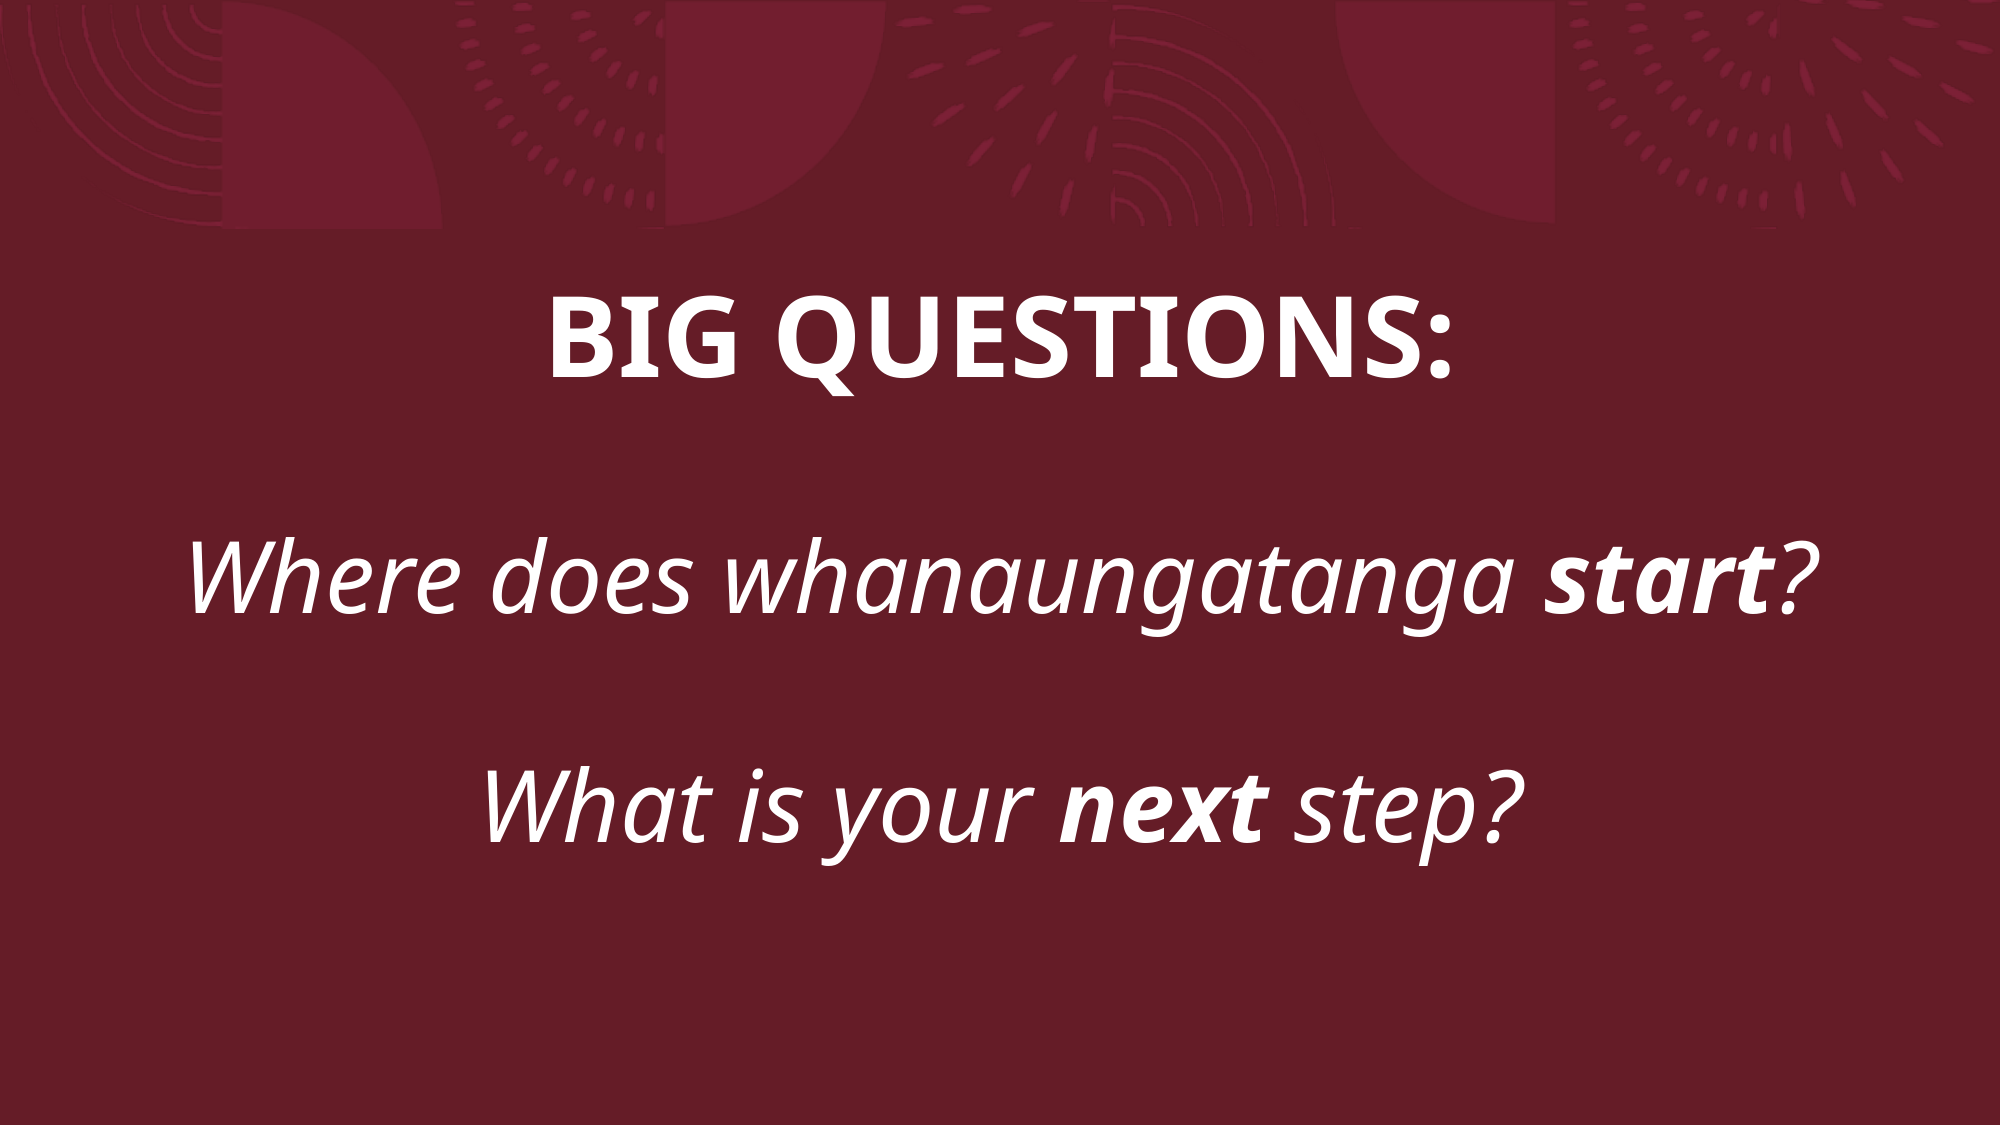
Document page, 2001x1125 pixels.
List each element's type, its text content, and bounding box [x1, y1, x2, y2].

list Where does whanaungatanga start? What is your next step? [137, 393, 1863, 1028]
title BIG QUESTIONS: [137, 223, 1863, 393]
